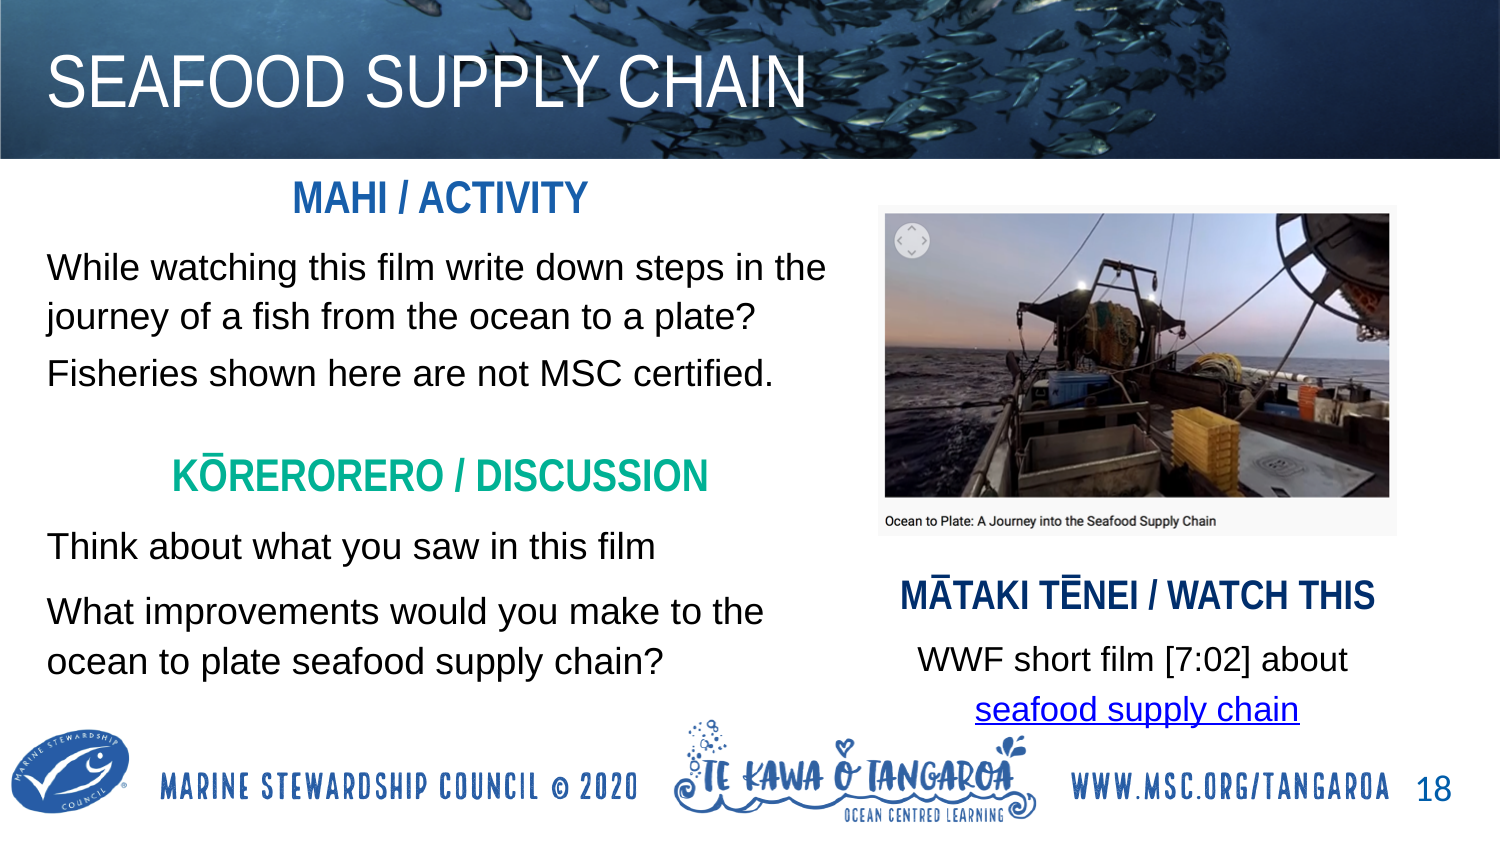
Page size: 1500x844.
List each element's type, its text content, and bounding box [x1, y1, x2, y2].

title SEAFOOD SUPPLY CHAIN [31, 15, 1425, 140]
text_box MĀTAKI TĒNEI / WATCH THIS WWF short film [7:02] about seafood supply chain [850, 550, 1427, 740]
picture [0, 0, 1500, 159]
picture [878, 205, 1398, 536]
text_box MAHI / ACTIVITY While watching this film write down steps in the journey of a fish from the ocean to a plate? Fisheries shown here are not MSC certified. KŌRERORERO / DISCUSSION Think about what you saw in this film What improvements would you make to the ocean to plate seafood supply chain? [31, 154, 850, 744]
picture [0, 698, 1404, 835]
